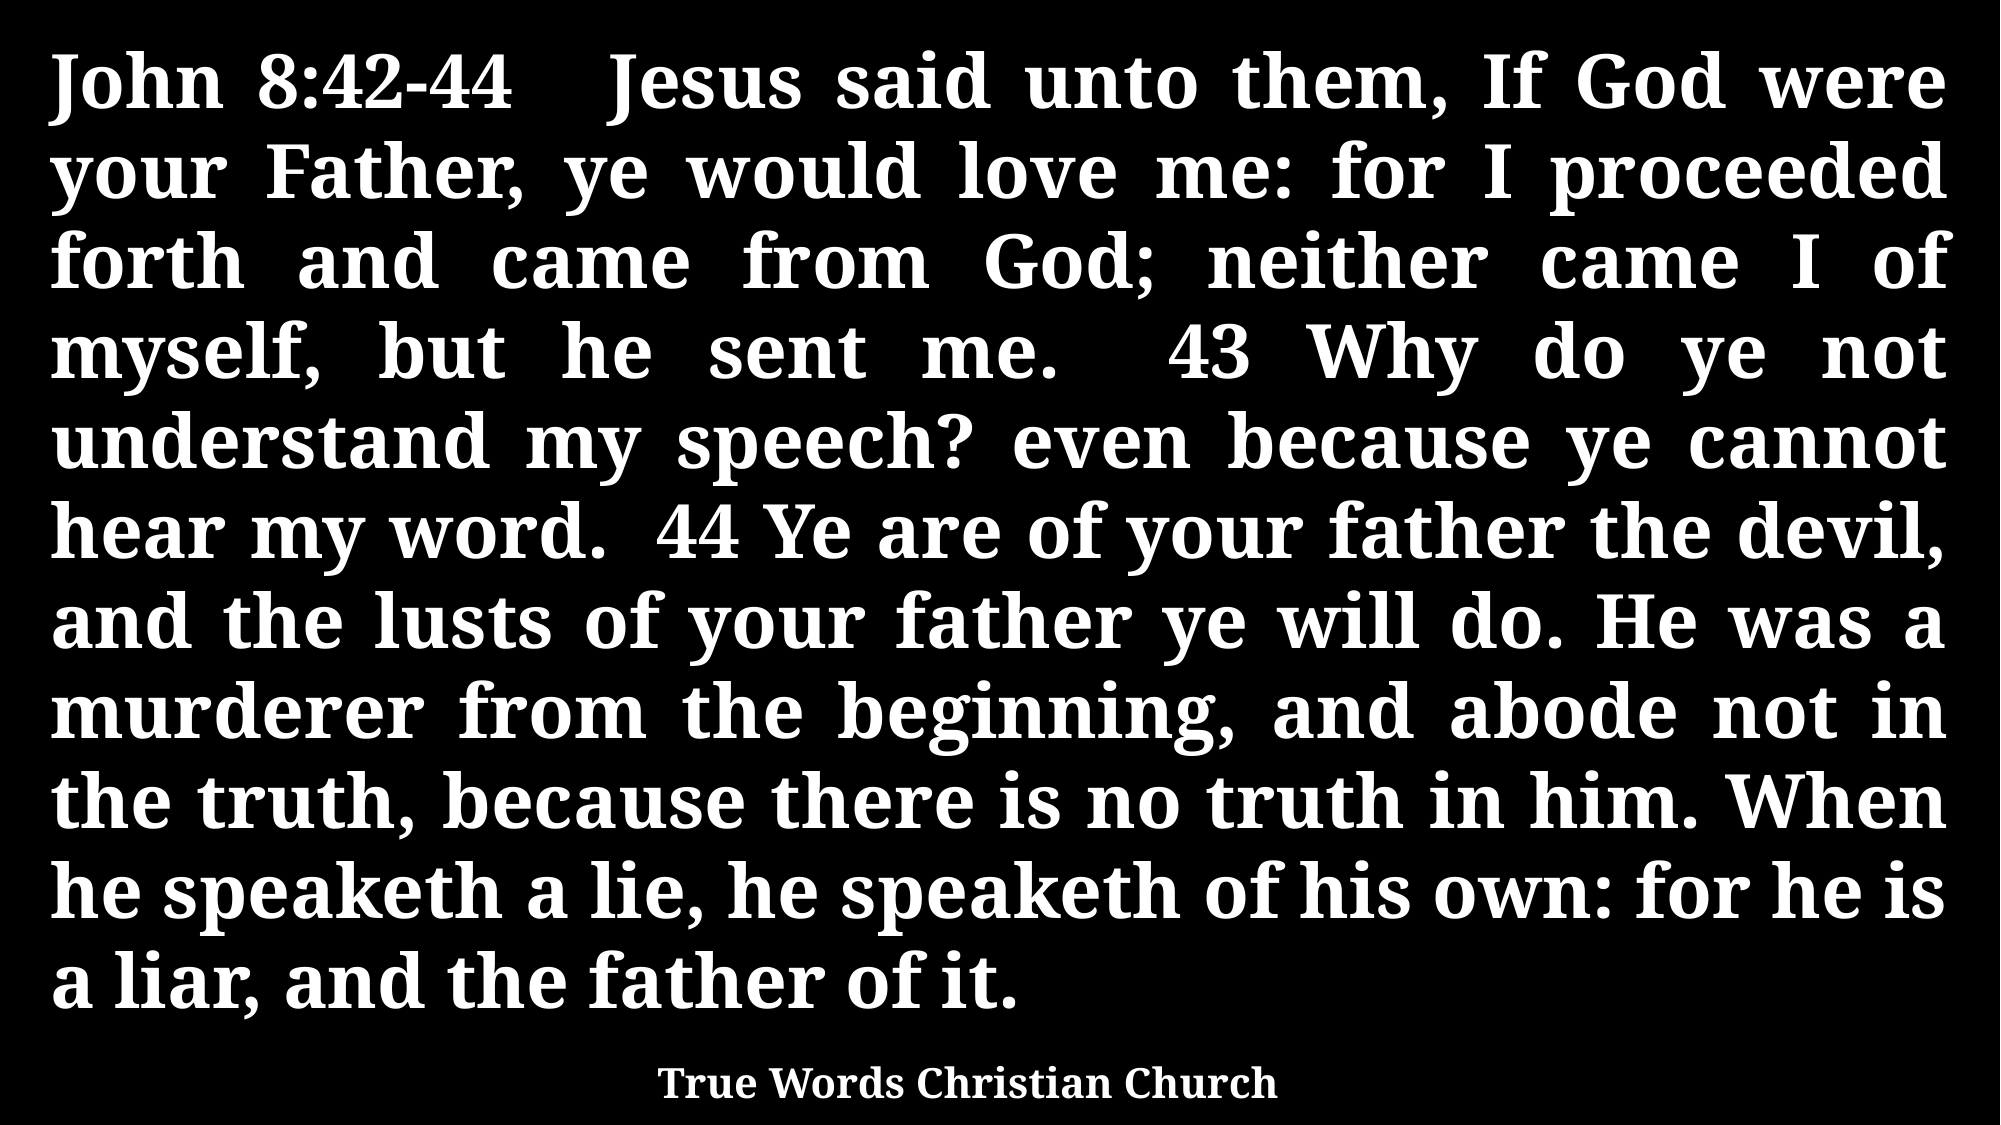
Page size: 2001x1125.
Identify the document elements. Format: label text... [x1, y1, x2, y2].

text_box John 8:42-44 Jesus said unto them, If God were your Father, ye would love me: for I proceeded forth and came from God; neither came I of myself, but he sent me. 43 Why do ye not understand my speech? even because ye cannot hear my word. 44 Ye are of your father the devil, and the lusts of your father ye will do. He was a murderer from the beginning, and abode not in the truth, because there is no truth in him. When he speaketh a lie, he speaketh of his own: for he is a liar, and the father of it. [35, 26, 1965, 1032]
text_box True Words Christian Church [642, 1049, 1294, 1114]
